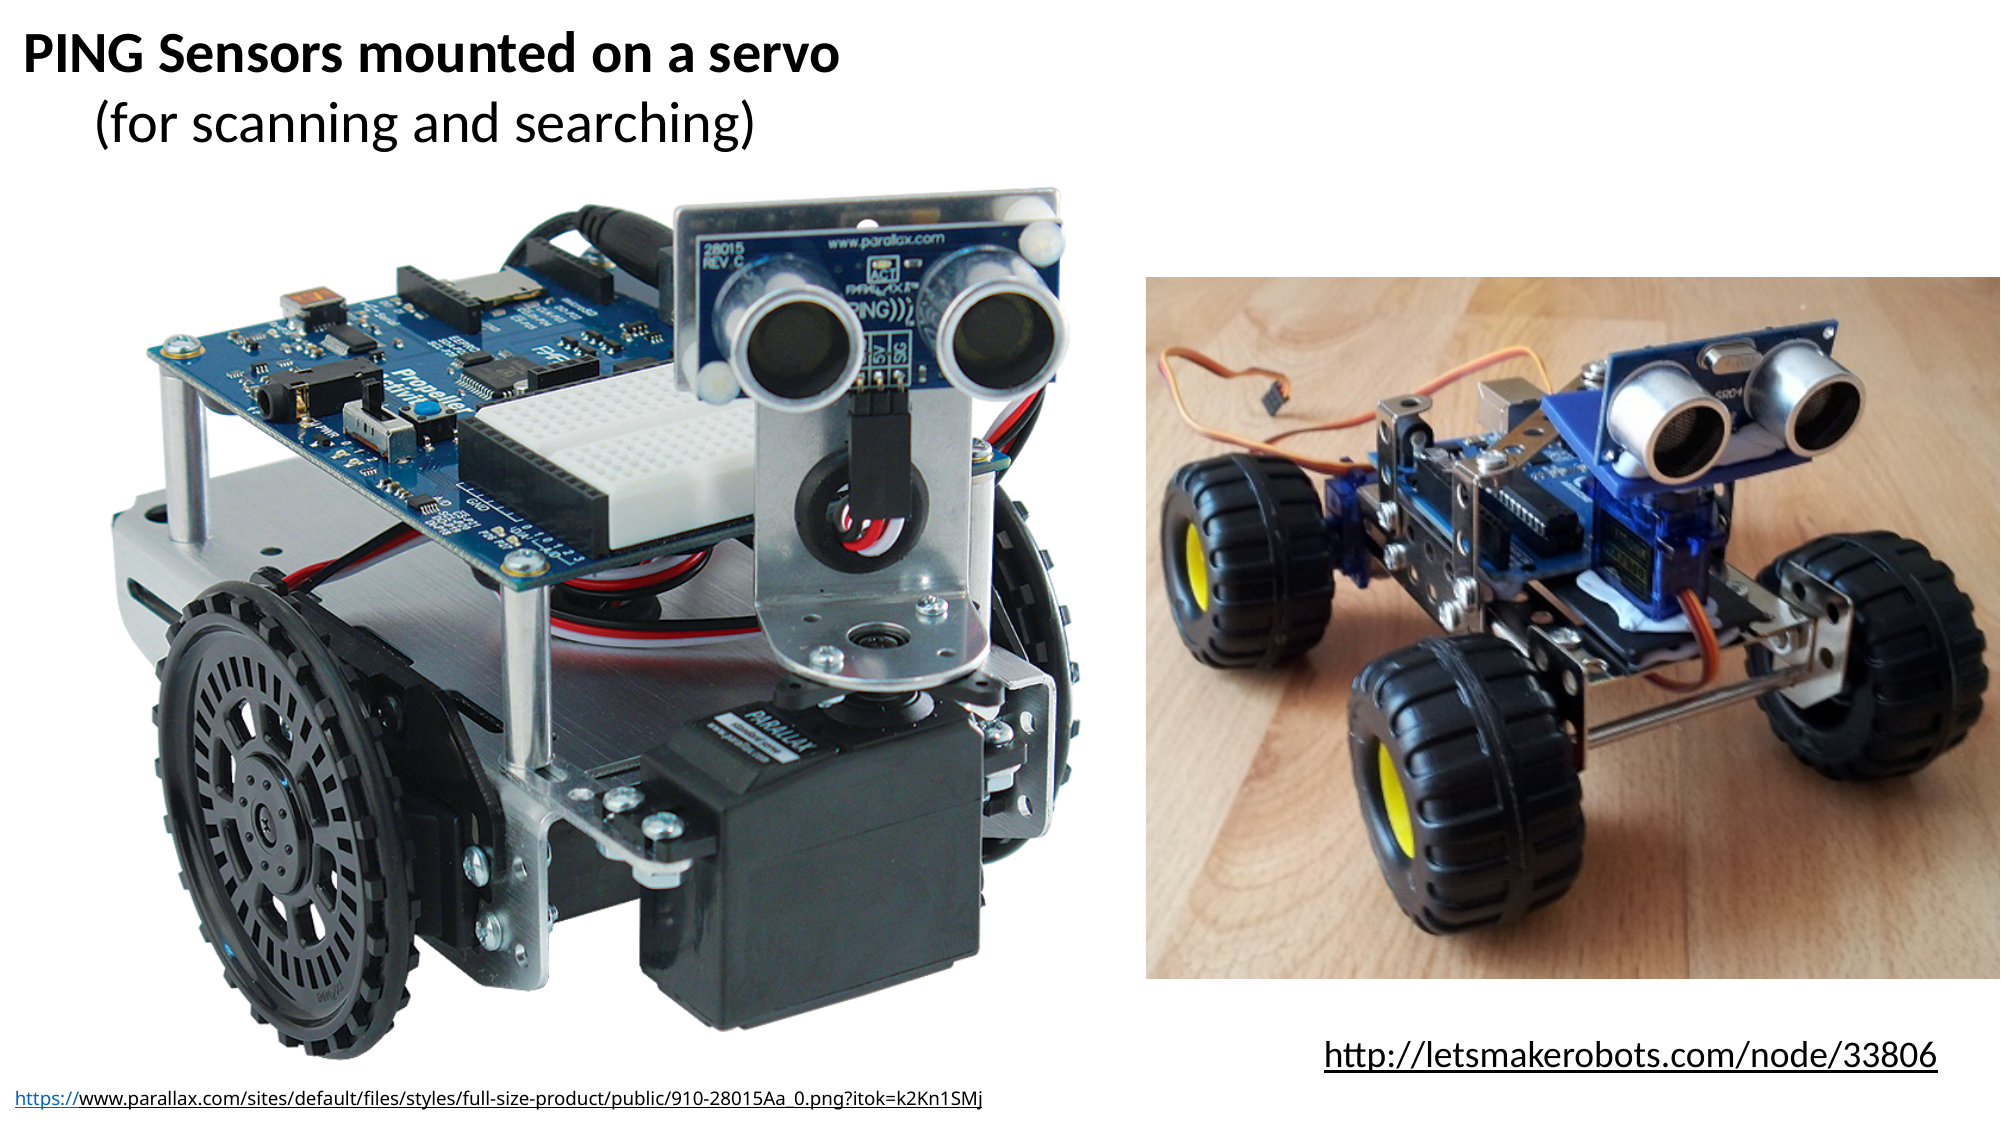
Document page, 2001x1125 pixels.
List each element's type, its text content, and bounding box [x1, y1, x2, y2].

picture [0, 162, 2000, 1080]
text_box PING Sensors mounted on a servo (for scanning and searching) [8, 6, 857, 161]
text_box http://letsmakerobots.com/node/33806 [1309, 1022, 1962, 1083]
text_box https://www.parallax.com/sites/default/files/styles/full-size-product/public/910-28015Aa_0.png?itok=k2Kn1SMj [0, 1080, 1000, 1120]
